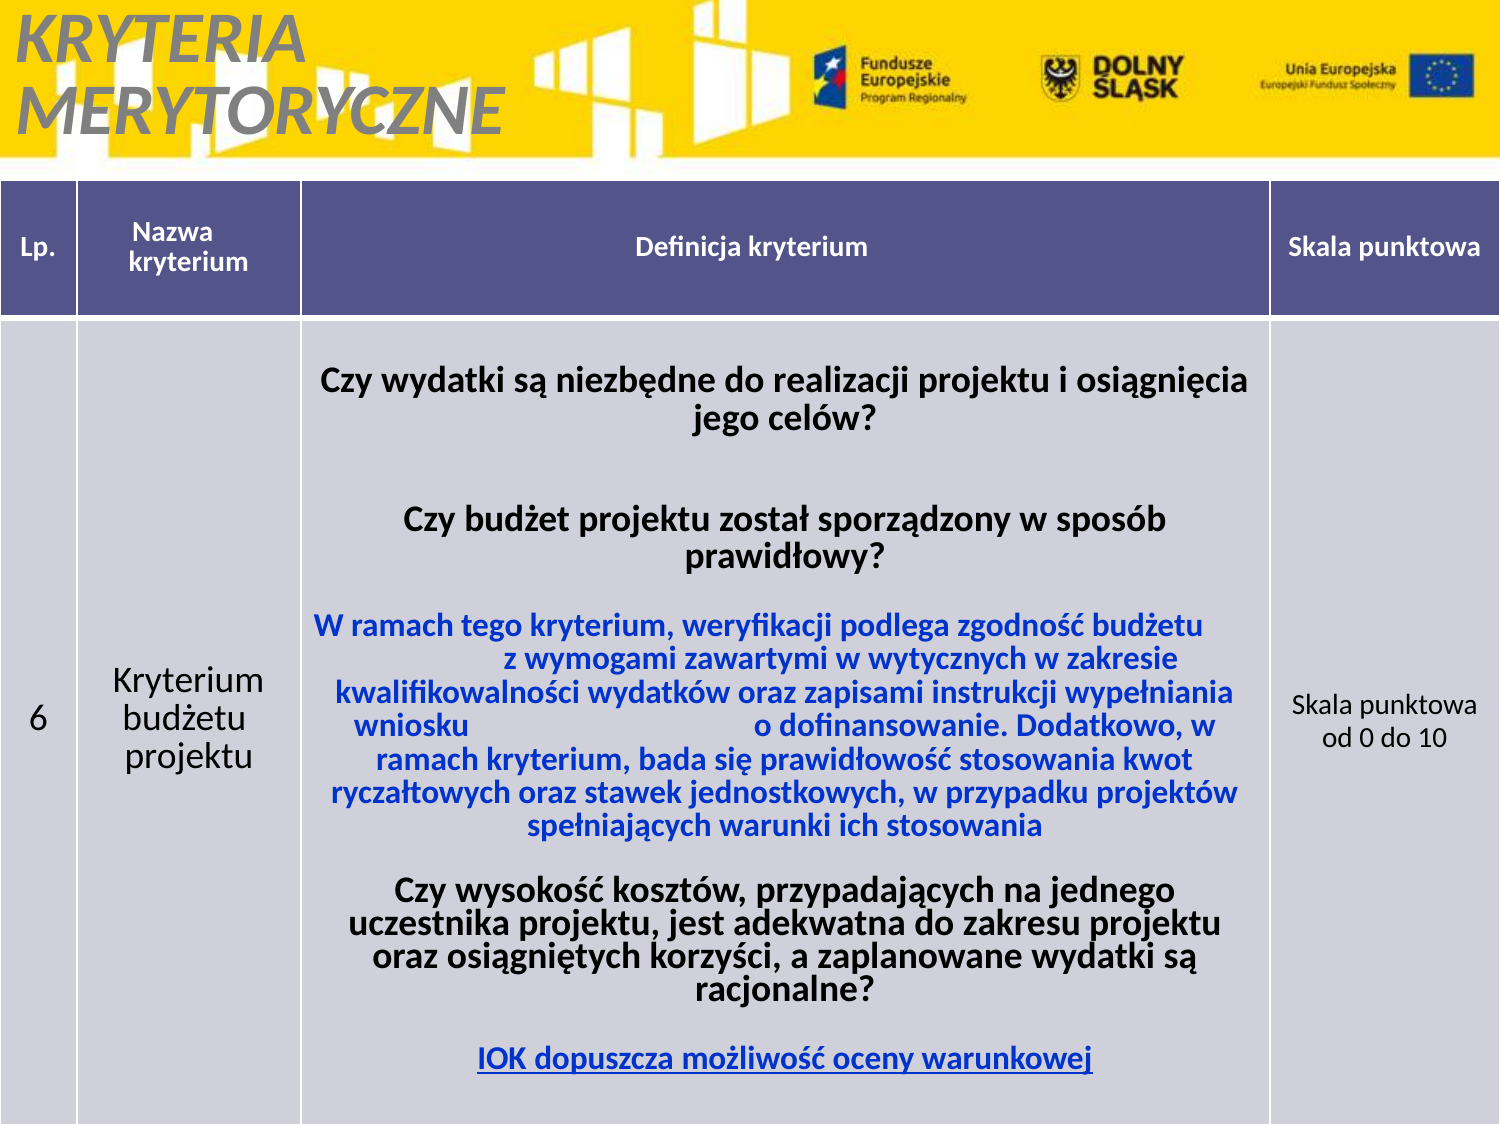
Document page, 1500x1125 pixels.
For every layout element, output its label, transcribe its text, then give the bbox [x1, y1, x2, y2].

table_cell Skala punktowa od 0 do 10 [1271, 321, 1499, 1124]
table_cell Czy wydatki są niezbędne do realizacji projektu i osiągnięcia jego celów? Czy budżet projektu został sporządzony w sposób prawidłowy? W ramach tego kryterium, weryfikacji podlega zgodność budżetu z wymogami zawartymi w wytycznych w zakresie kwalifikowalności wydatków oraz zapisami instrukcji wypełniania wniosku o dofinansowanie. Dodatkowo, w ramach kryterium, bada się prawidłowość stosowania kwot ryczałtowych oraz stawek jednostkowych, w przypadku projektów spełniających warunki ich stosowania Czy wysokość kosztów, przypadających na jednego uczestnika projektu, jest adekwatna do zakresu projektu oraz osiągniętych korzyści, a zaplanowane wydatki są racjonalne? IOK dopuszcza możliwość oceny warunkowej [302, 321, 1269, 1124]
text_box KRYTERIA MERYTORYCZNE [0, 0, 1425, 161]
table_header Lp. [1, 181, 76, 315]
table_cell 6 [1, 321, 76, 1124]
table_header Nazwa kryterium [78, 181, 300, 315]
table_header Definicja kryterium [302, 181, 1269, 315]
picture [0, 0, 1500, 179]
table_header Skala punktowa [1271, 181, 1499, 315]
table_cell Kryterium budżetu projektu [78, 321, 300, 1124]
